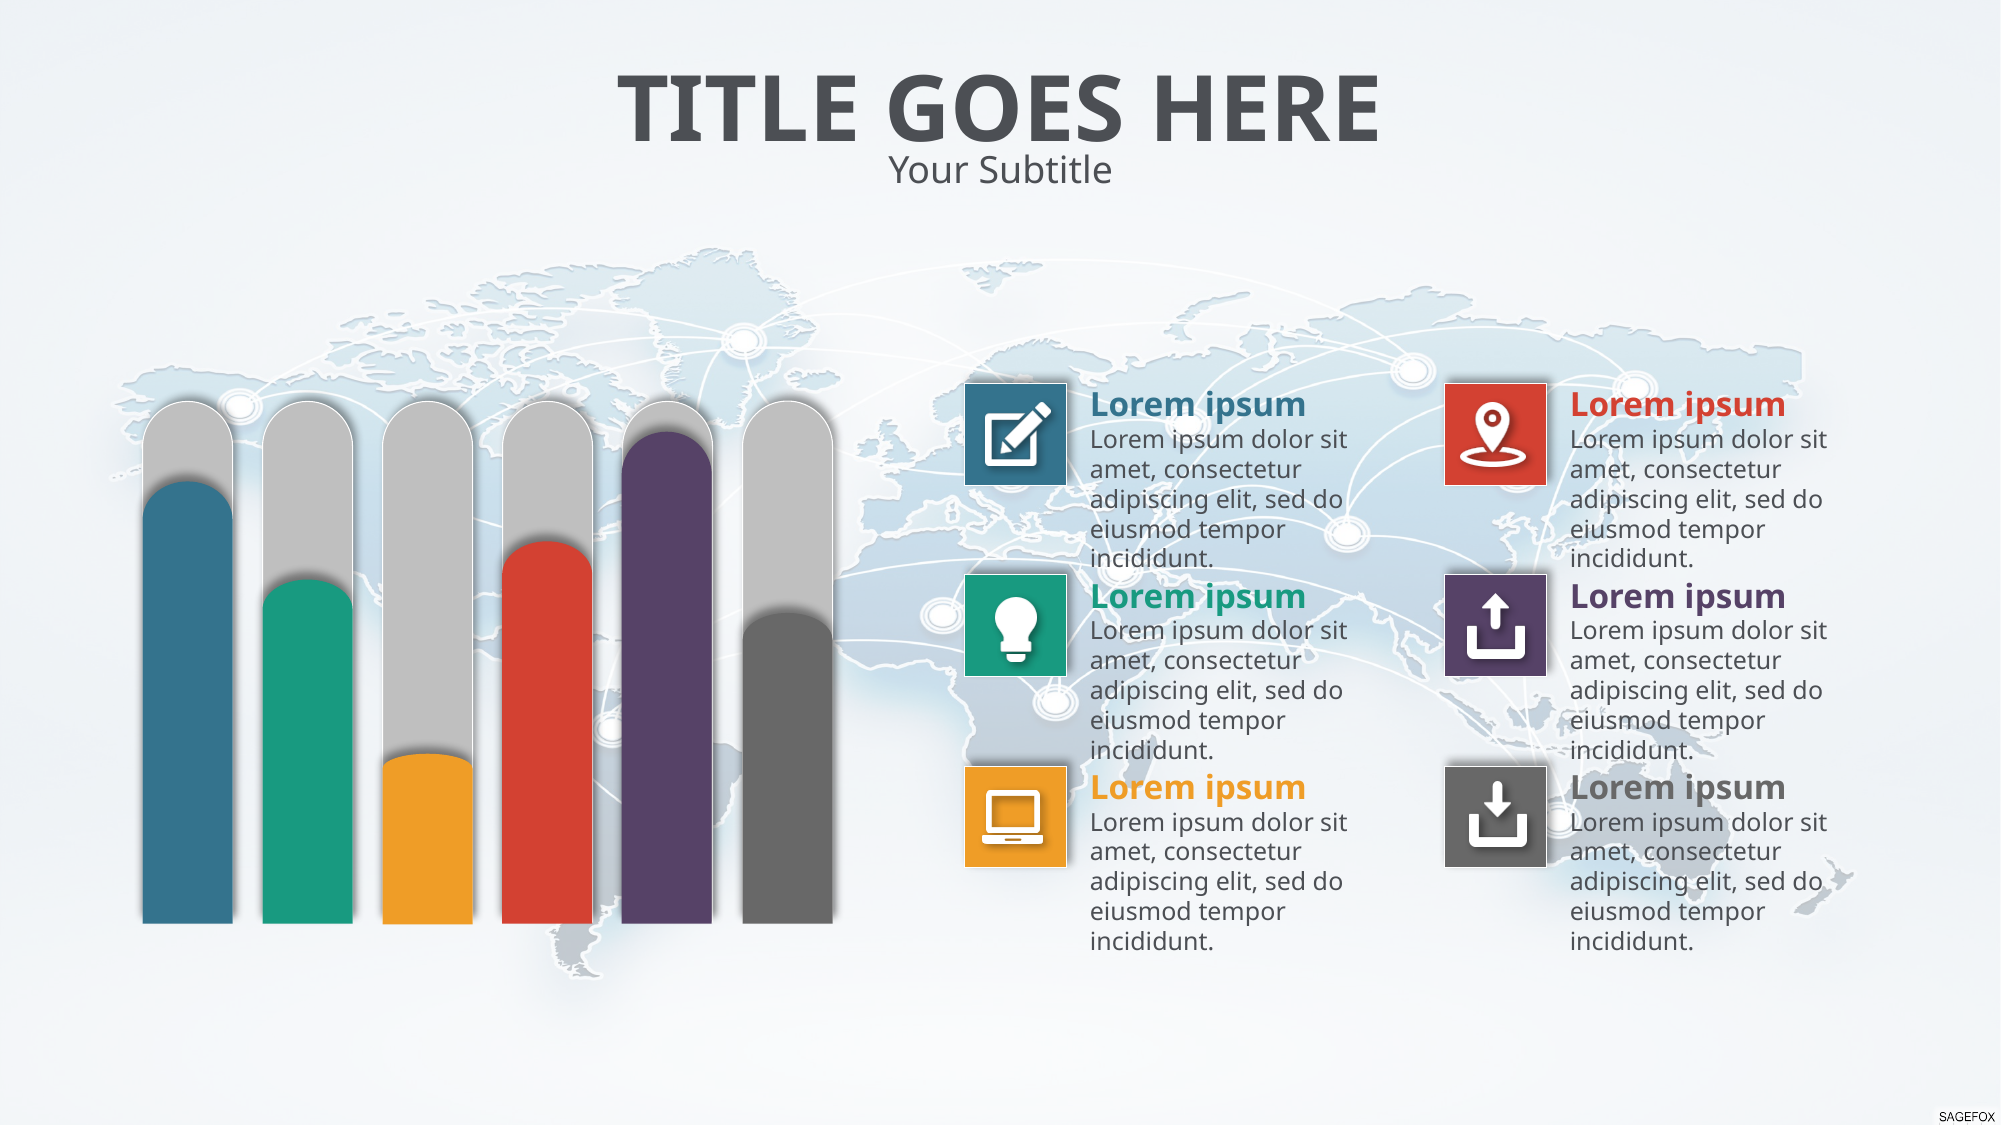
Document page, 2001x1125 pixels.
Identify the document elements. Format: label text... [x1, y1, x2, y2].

text_box [741, 611, 834, 925]
text_box [620, 430, 713, 925]
text_box [501, 400, 594, 552]
text_box Lorem ipsum Lorem ipsum dolor sit amet, consectetur adipiscing elit, sed do eiusmod tempor incididunt. [1569, 766, 1882, 956]
picture [1466, 593, 1525, 659]
text_box [261, 400, 354, 587]
picture [982, 790, 1043, 844]
text_box [261, 578, 354, 925]
text_box Lorem ipsum Lorem ipsum dolor sit amet, consectetur adipiscing elit, sed do eiusmod tempor incididunt. [1090, 383, 1402, 573]
text_box [381, 752, 474, 926]
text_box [548, 42, 1452, 199]
text_box [141, 400, 234, 494]
picture [985, 402, 1051, 466]
text_box Lorem ipsum Lorem ipsum dolor sit amet, consectetur adipiscing elit, sed do eiusmod tempor incididunt. [1569, 383, 1882, 573]
text_box [501, 540, 594, 925]
text_box Lorem ipsum Lorem ipsum dolor sit amet, consectetur adipiscing elit, sed do eiusmod tempor incididunt. [1090, 574, 1402, 765]
text_box [1443, 382, 1547, 486]
text_box [1443, 574, 1547, 678]
text_box [964, 765, 1068, 869]
text_box [964, 574, 1068, 678]
text_box Lorem ipsum Lorem ipsum dolor sit amet, consectetur adipiscing elit, sed do eiusmod tempor incididunt. [1569, 574, 1882, 765]
text_box [621, 400, 714, 445]
picture [1460, 402, 1526, 467]
picture [1936, 1111, 1997, 1125]
picture [995, 597, 1037, 662]
text_box [964, 382, 1068, 486]
text_box [381, 400, 474, 752]
picture [1468, 781, 1527, 847]
text_box [141, 480, 234, 925]
text_box [741, 400, 834, 619]
text_box Lorem ipsum Lorem ipsum dolor sit amet, consectetur adipiscing elit, sed do eiusmod tempor incididunt. [1090, 766, 1402, 956]
text_box [1443, 765, 1547, 869]
